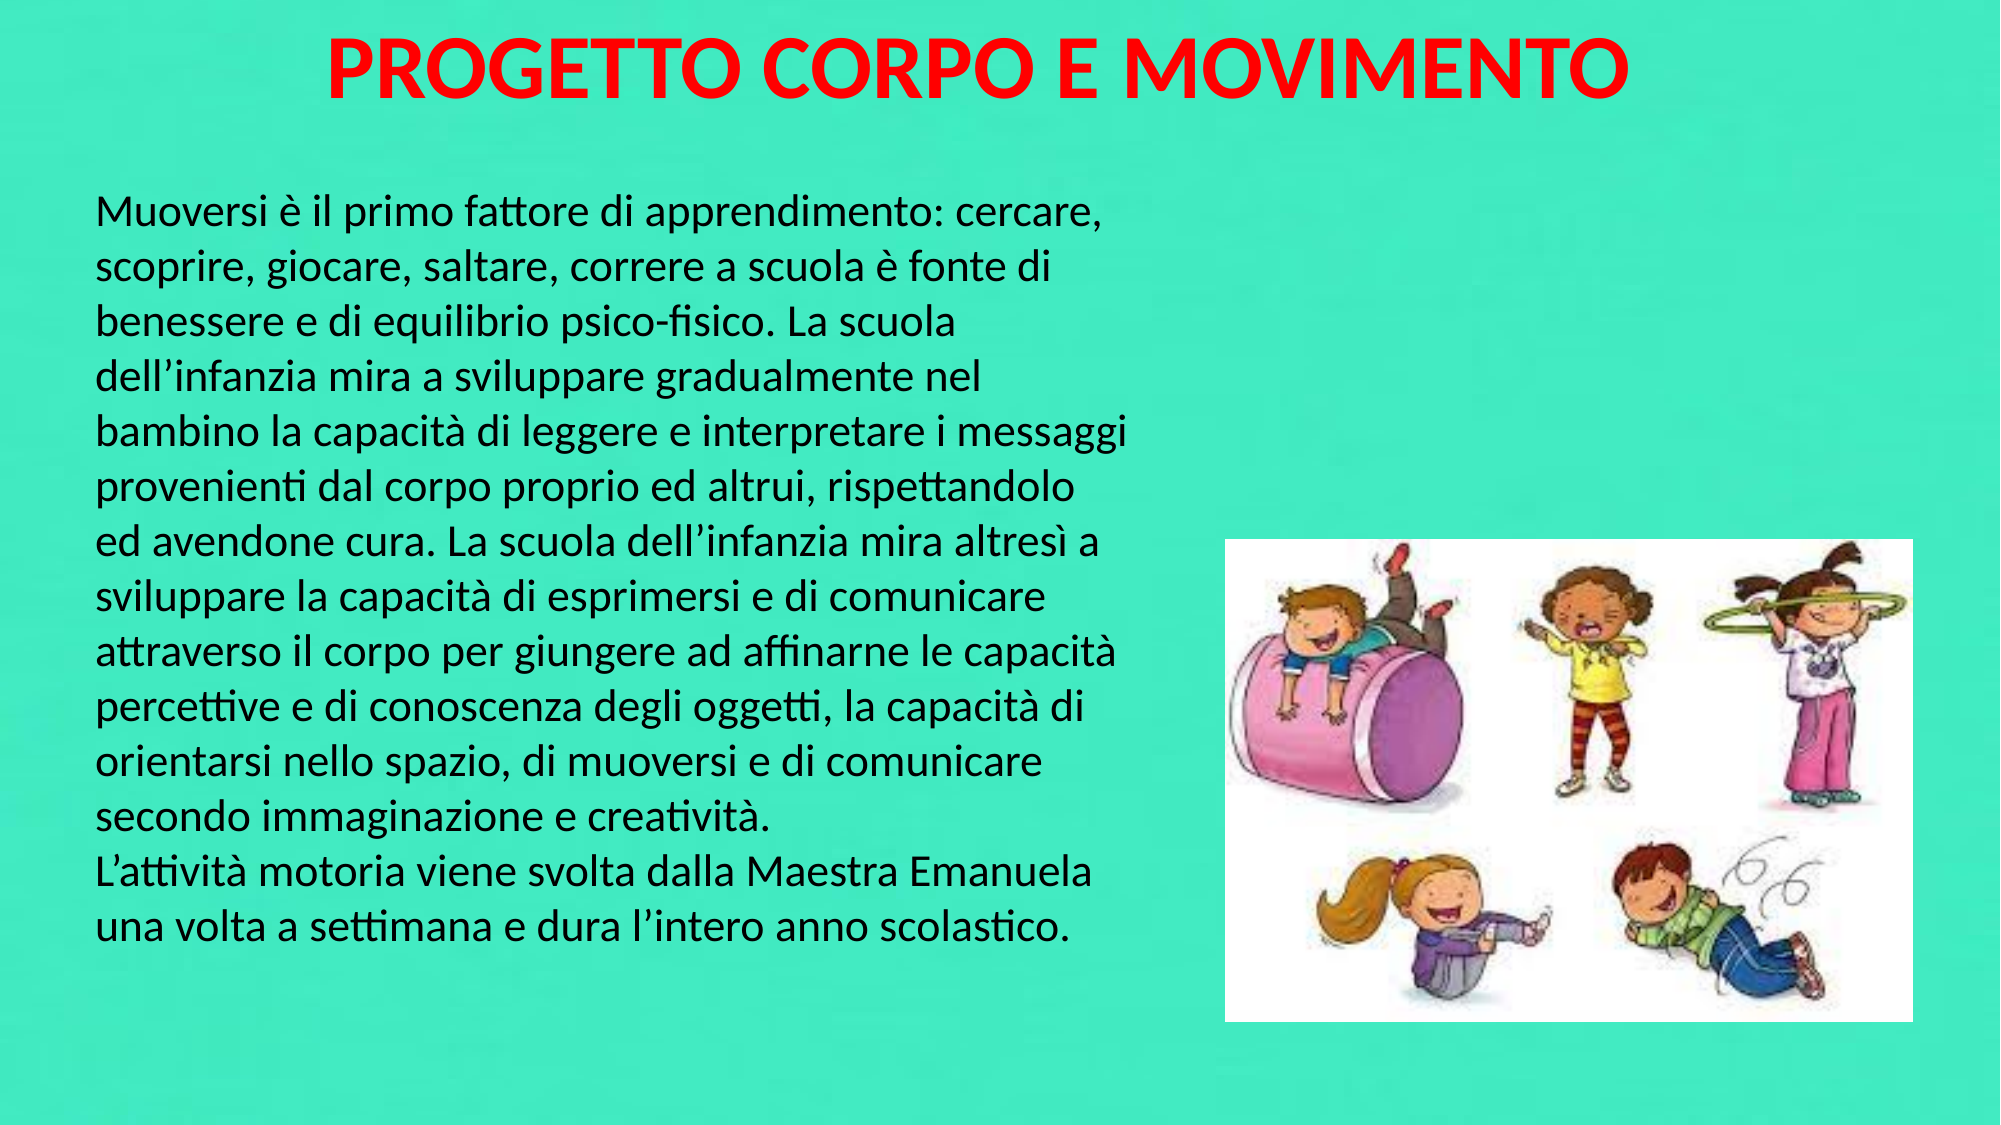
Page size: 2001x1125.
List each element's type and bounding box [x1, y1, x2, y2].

picture [1225, 539, 1913, 1022]
list [0, 0, 2000, 1125]
